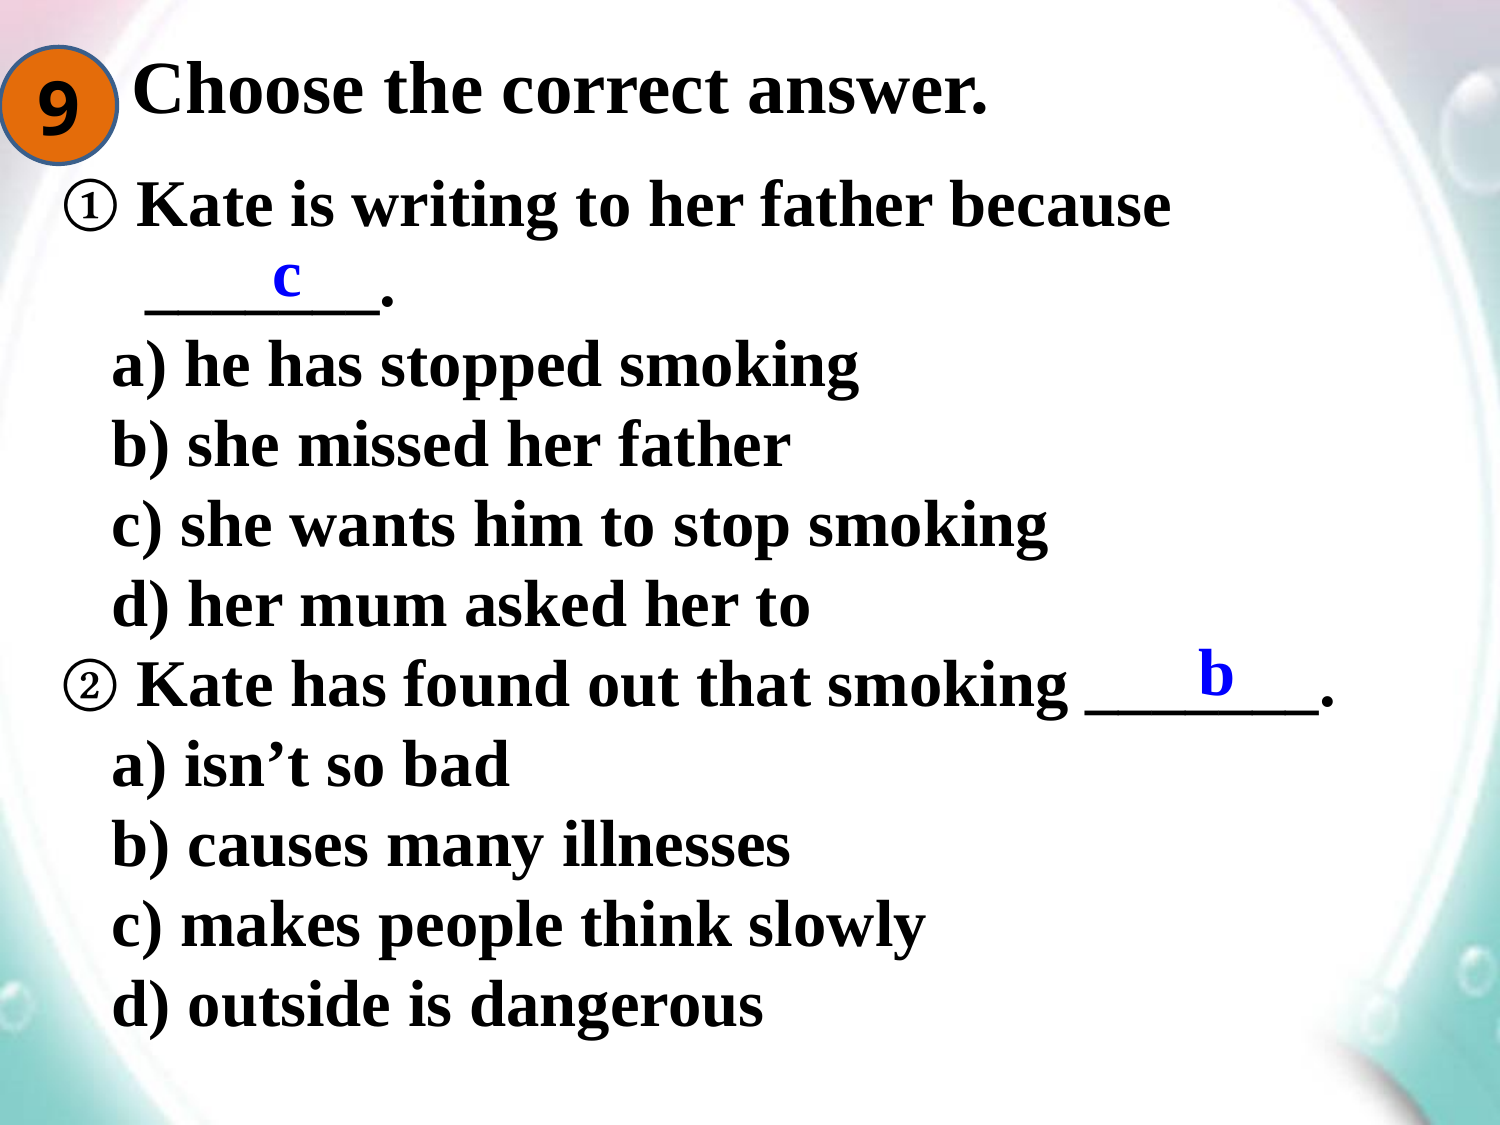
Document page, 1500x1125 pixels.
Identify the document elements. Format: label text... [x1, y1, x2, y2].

text_box 9 [0, 44, 120, 167]
text_box ① Kate is writing to her father because _______. a) he has stopped smoking b) she missed her father c) she wants him to stop smoking d) her mum asked her to ② Kate has found out that smoking _______. a) isn’t so bad b) causes many illnesses c) makes people think slowly d) outside is dangerous [46, 152, 1500, 1047]
text_box c [258, 222, 318, 318]
text_box Choose the correct answer. [116, 30, 1005, 136]
text_box b [1184, 621, 1251, 716]
picture [0, 0, 1500, 152]
picture [0, 125, 1500, 1125]
